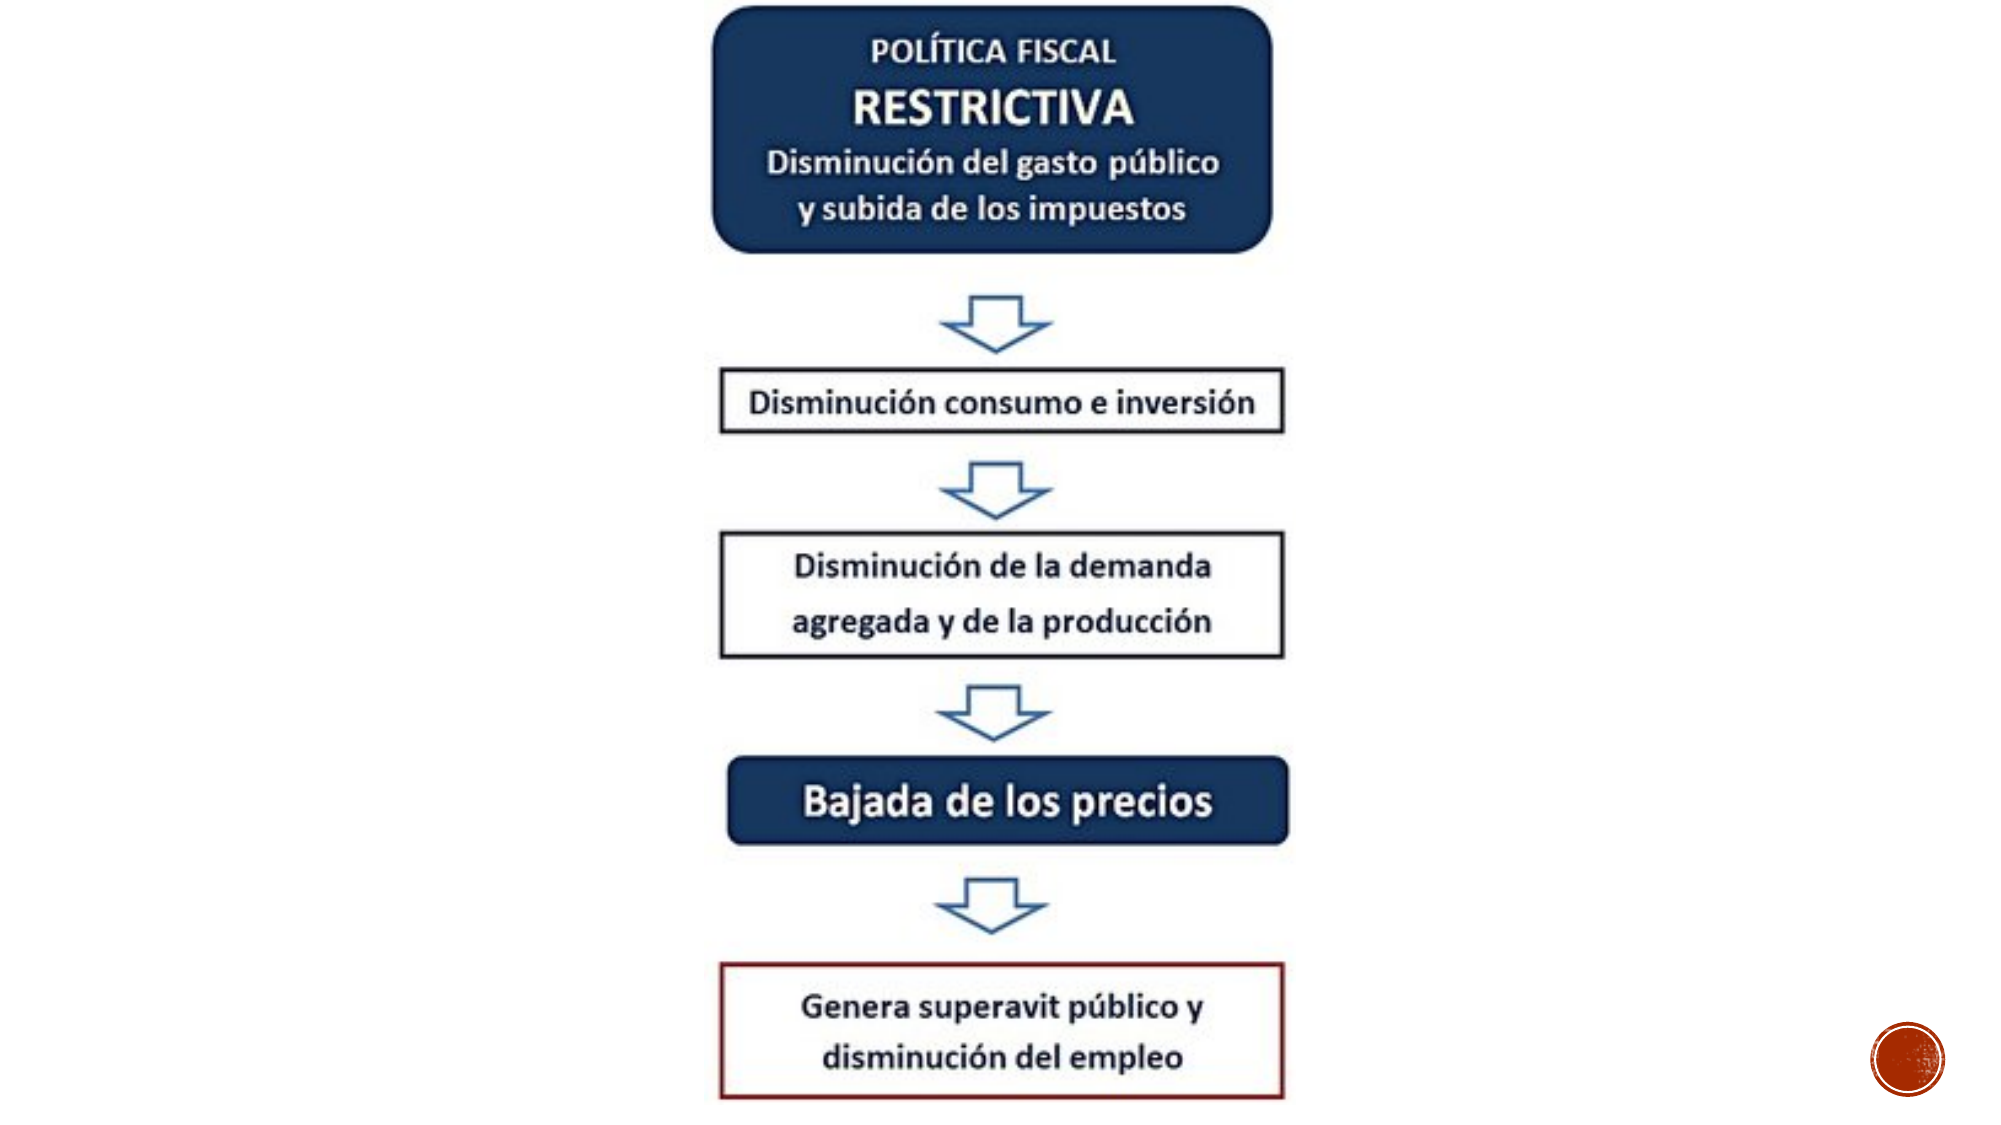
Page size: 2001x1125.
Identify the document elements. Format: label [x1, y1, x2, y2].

picture [704, 0, 1296, 1105]
